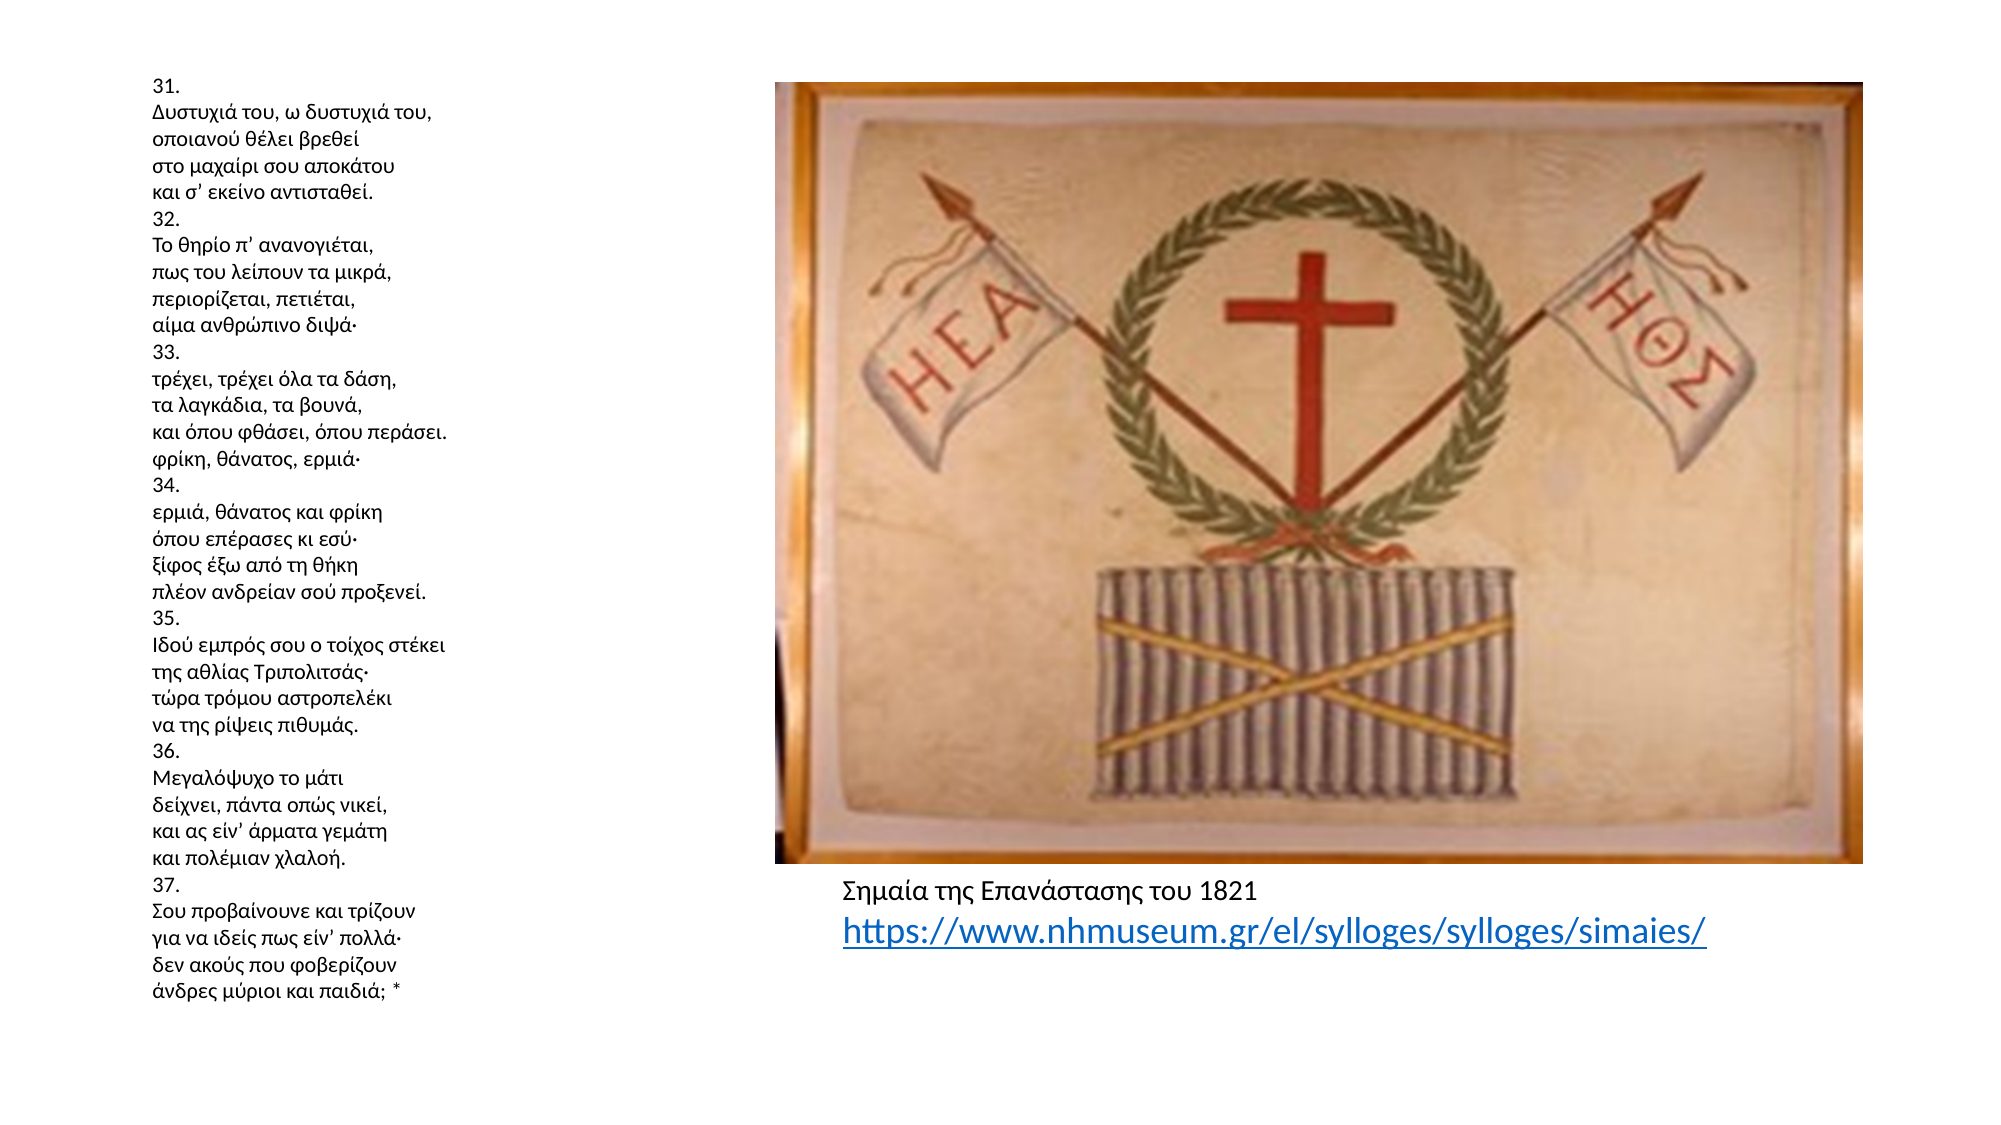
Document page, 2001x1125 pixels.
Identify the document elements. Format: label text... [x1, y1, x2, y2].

text_box Σημαία της Επανάστασης του 1821 https://www.nhmuseum.gr/el/sylloges/sylloges/simaies/ [828, 514, 1901, 959]
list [775, 82, 1863, 864]
title 31. Δυστυχιά του, ω δυστυχιά του, οποιανού θέλει βρεθεί στο μαχαίρι σου αποκάτου και σ’ εκείνο αντισταθεί. 32. Το θηρίο π’ ανανογιέται, πως του λείπουν τα μικρά, περιορίζεται, πετιέται, αίμα ανθρώπινο διψά· 33. τρέχει, τρέχει όλα τα δάση, τα λαγκάδια, τα βουνά, και όπου φθάσει, όπου περάσει. φρίκη, θάνατος, ερμιά· 34. ερμιά, θάνατος και φρίκη όπου επέρασες κι εσύ· ξίφος έξω από τη θήκη πλέον ανδρείαν σού προξενεί. 35. Ιδού εμπρός σου ο τοίχος στέκει της αθλίας Τριπολιτσάς· τώρα τρόμου αστροπελέκι να της ρίψεις πιθυμάς. 36. Μεγαλόψυχο το μάτι δείχνει, πάντα οπώς νικεί, και ας είν’ άρματα γεμάτη και πολέμιαν χλαλοή. 37. Σου προβαίνουνε και τρίζουν για να ιδείς πως είν’ πολλά· δεν ακούς που φοβερίζουν άνδρες μύριοι και παιδιά; * [137, 59, 861, 1041]
